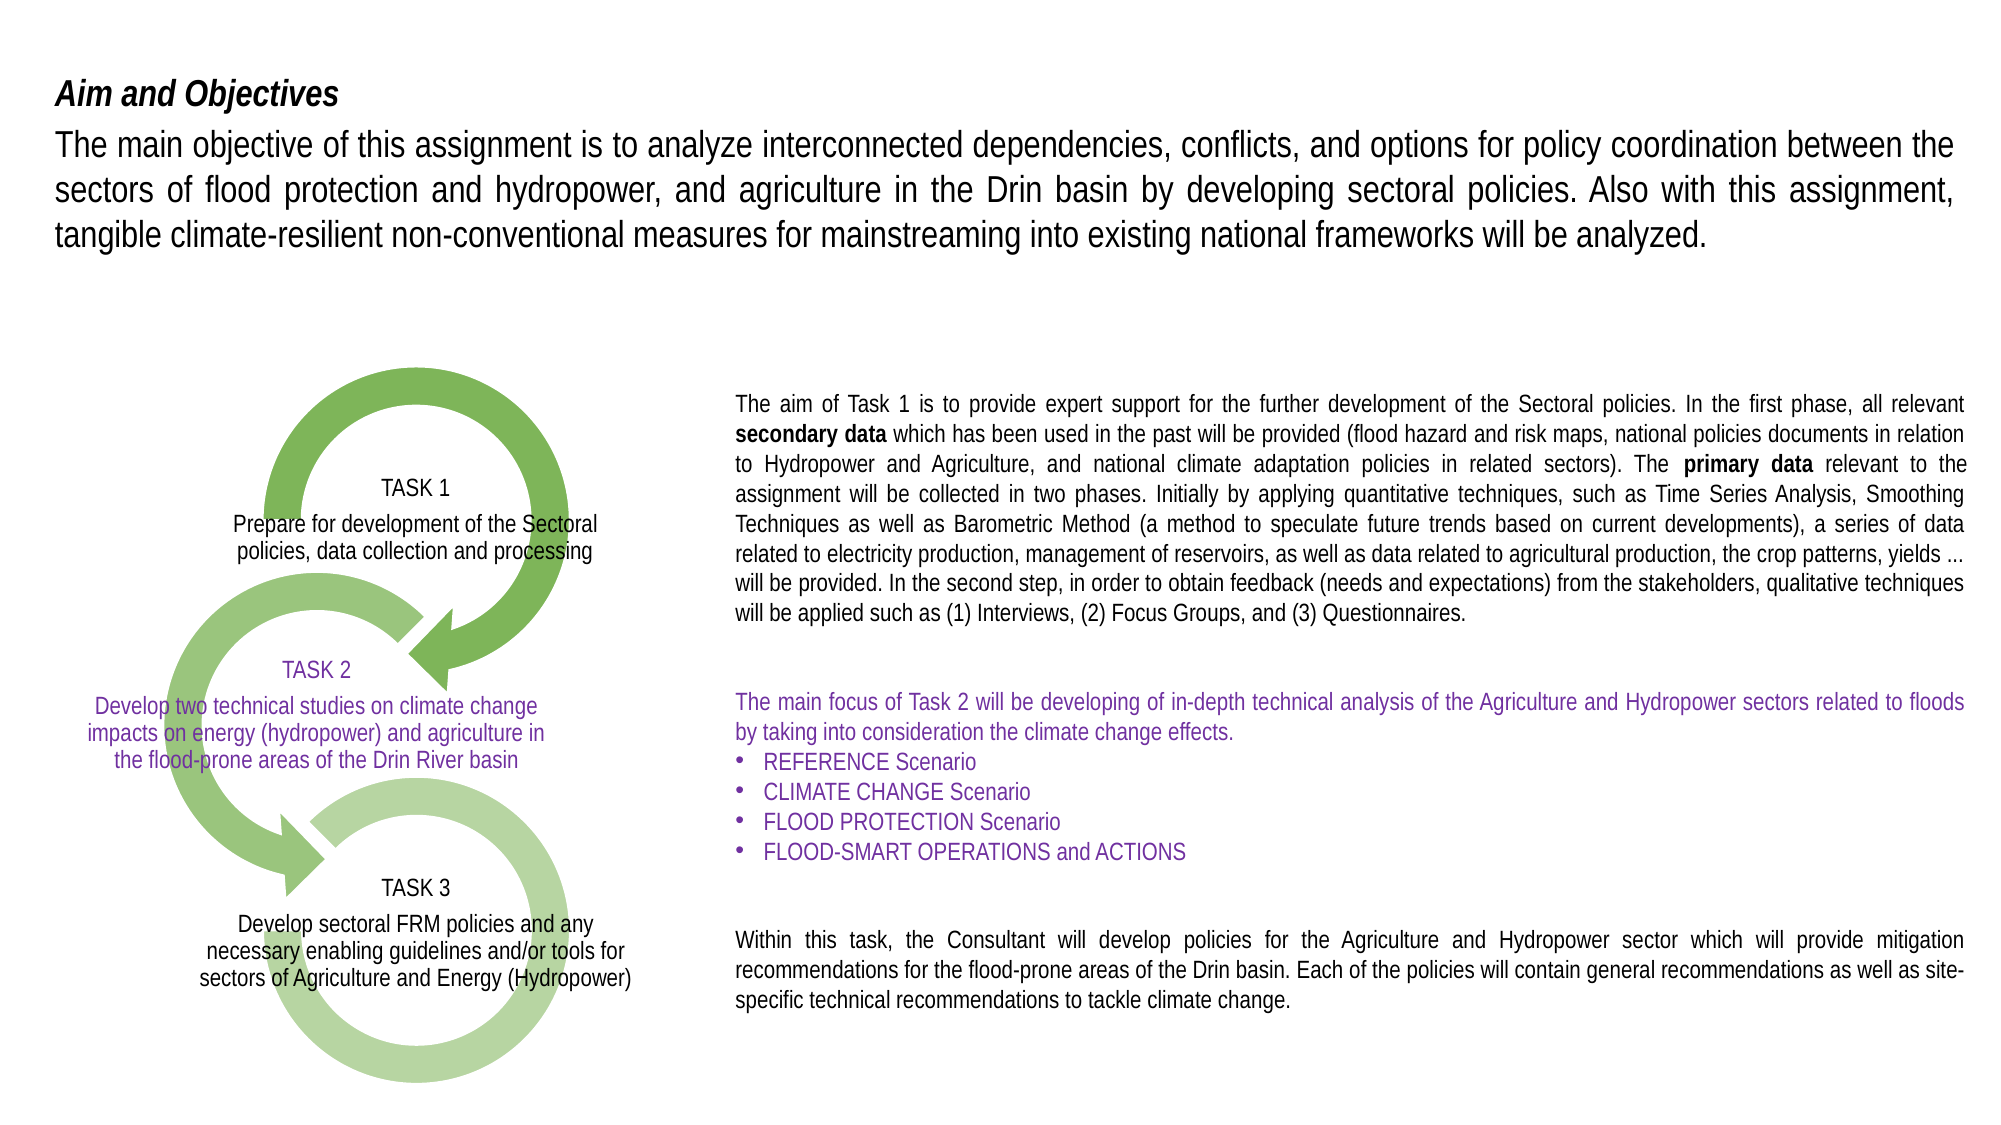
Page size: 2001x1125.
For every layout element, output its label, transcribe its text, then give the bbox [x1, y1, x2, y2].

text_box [22, 328, 694, 1098]
text_box Within this task, the Consultant will develop policies for the Agriculture and Hydropower sector which will provide mitigation recommendations for the flood-prone areas of the Drin basin. Each of the policies will contain general recommendations as well as site-specific technical recommendations to tackle climate change. [720, 915, 1983, 1021]
text_box The aim of Task 1 is to provide expert support for the further development of the Sectoral policies. In the first phase, all relevant secondary data which has been used in the past will be provided (flood hazard and risk maps, national policies documents in relation to Hydropower and Agriculture, and national climate adaptation policies in related sectors). The primary data relevant to the assignment will be collected in two phases. Initially by applying quantitative techniques, such as Time Series Analysis, Smoothing Techniques as well as Barometric Method (a method to speculate future trends based on current developments), a series of data related to electricity production, management of reservoirs, as well as data related to agricultural production, the crop patterns, yields ... will be provided. In the second step, in order to obtain feedback (needs and expectations) from the stakeholders, qualitative techniques will be applied such as (1) Interviews, (2) Focus Groups, and (3) Questionnaires. [720, 379, 1983, 635]
text_box Aim and Objectives The main objective of this assignment is to analyze interconnected dependencies, conflicts, and options for policy coordination between the sectors of flood protection and hydropower, and agriculture in the Drin basin by developing sectoral policies. Also with this assignment, tangible climate-resilient non-conventional measures for mainstreaming into existing national frameworks will be analyzed. [40, 61, 1971, 263]
text_box The main focus of Task 2 will be developing of in-depth technical analysis of the Agriculture and Hydropower sectors related to floods by taking into consideration the climate change effects. REFERENCE Scenario CLIMATE CHANGE Scenario FLOOD PROTECTION Scenario FLOOD-SMART OPERATIONS and ACTIONS [720, 678, 1983, 873]
